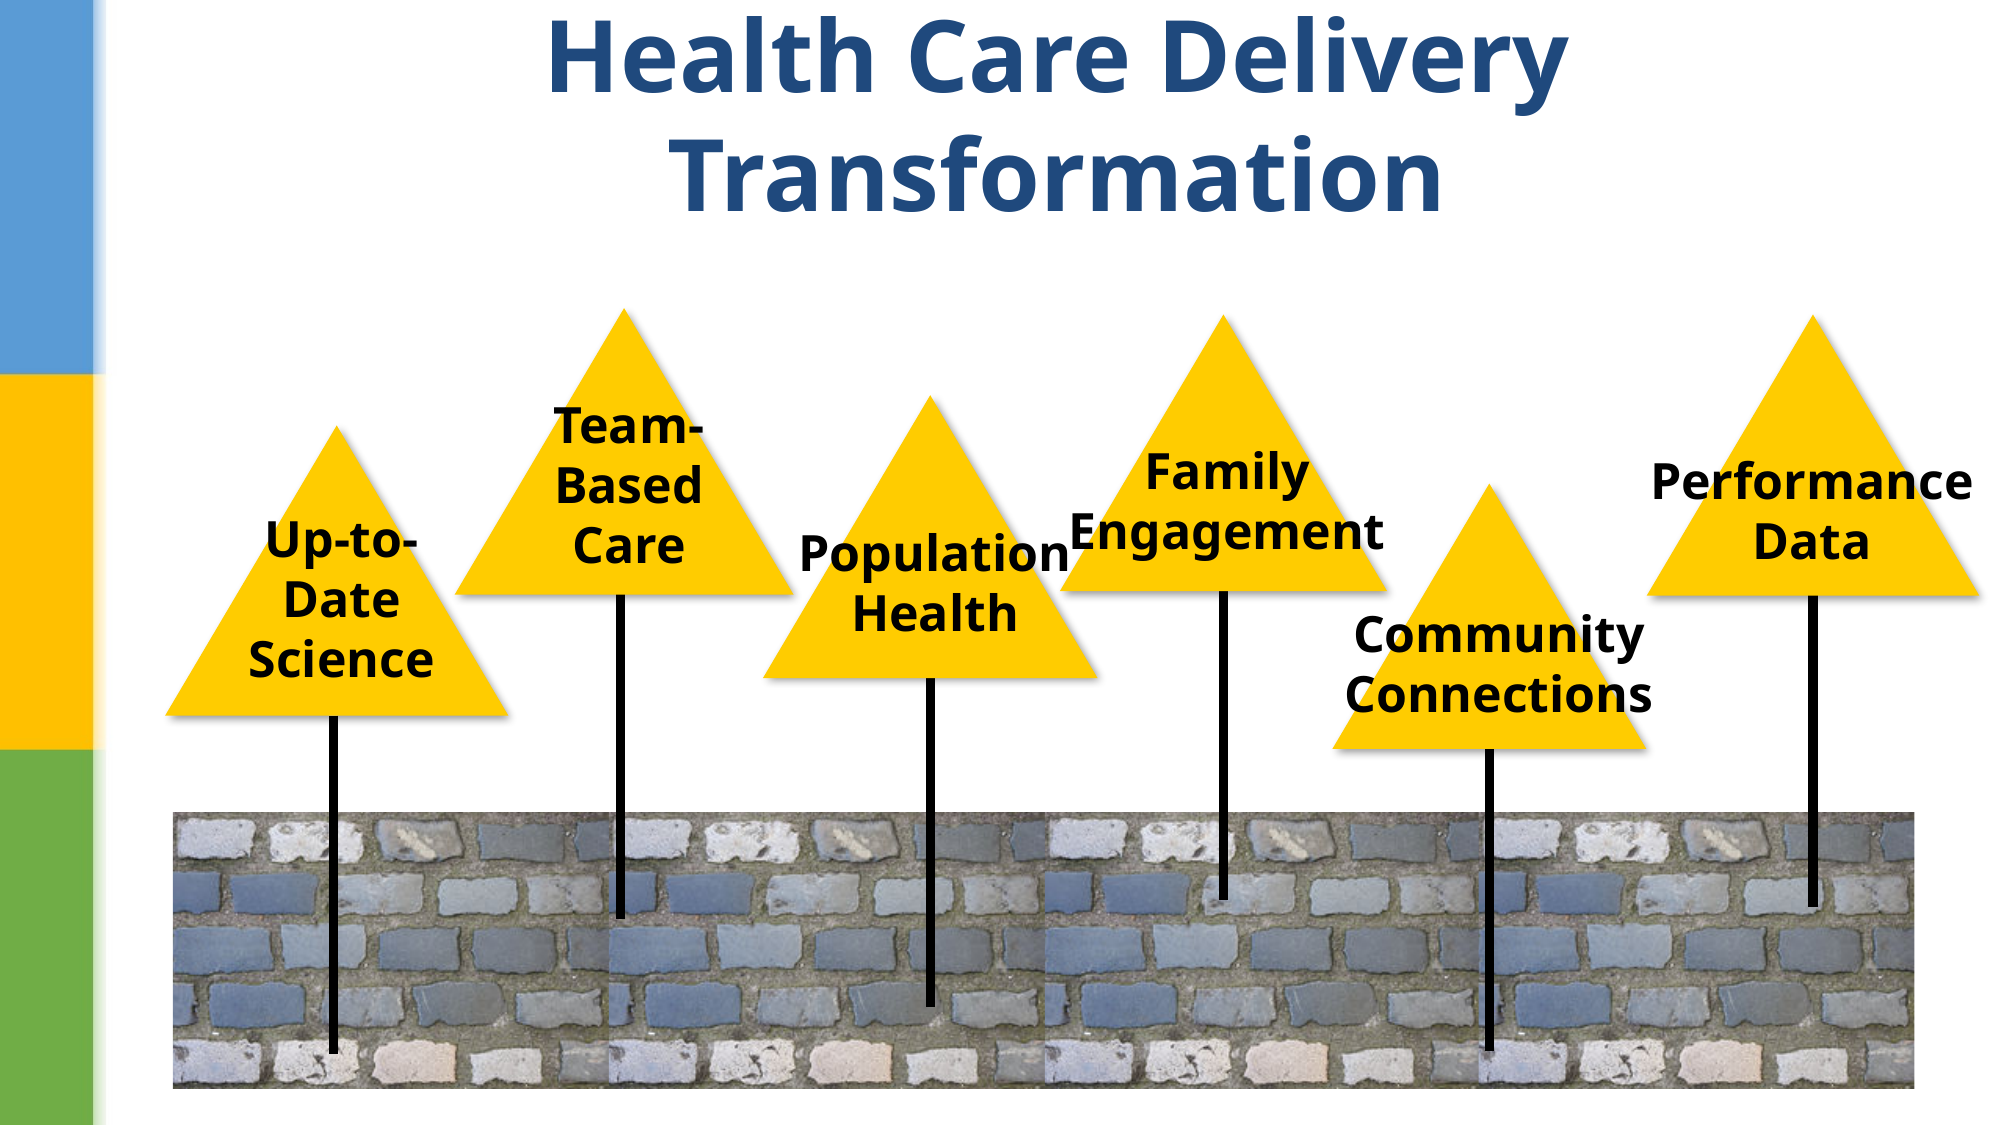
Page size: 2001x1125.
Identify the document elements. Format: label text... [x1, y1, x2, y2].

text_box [164, 424, 509, 1054]
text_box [762, 394, 1099, 1008]
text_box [1614, 313, 2000, 908]
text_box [1035, 313, 1419, 901]
text_box Health Care Delivery Transformation [153, 71, 1961, 152]
picture [0, 0, 2001, 1125]
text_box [1318, 483, 1680, 1052]
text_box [454, 307, 794, 920]
